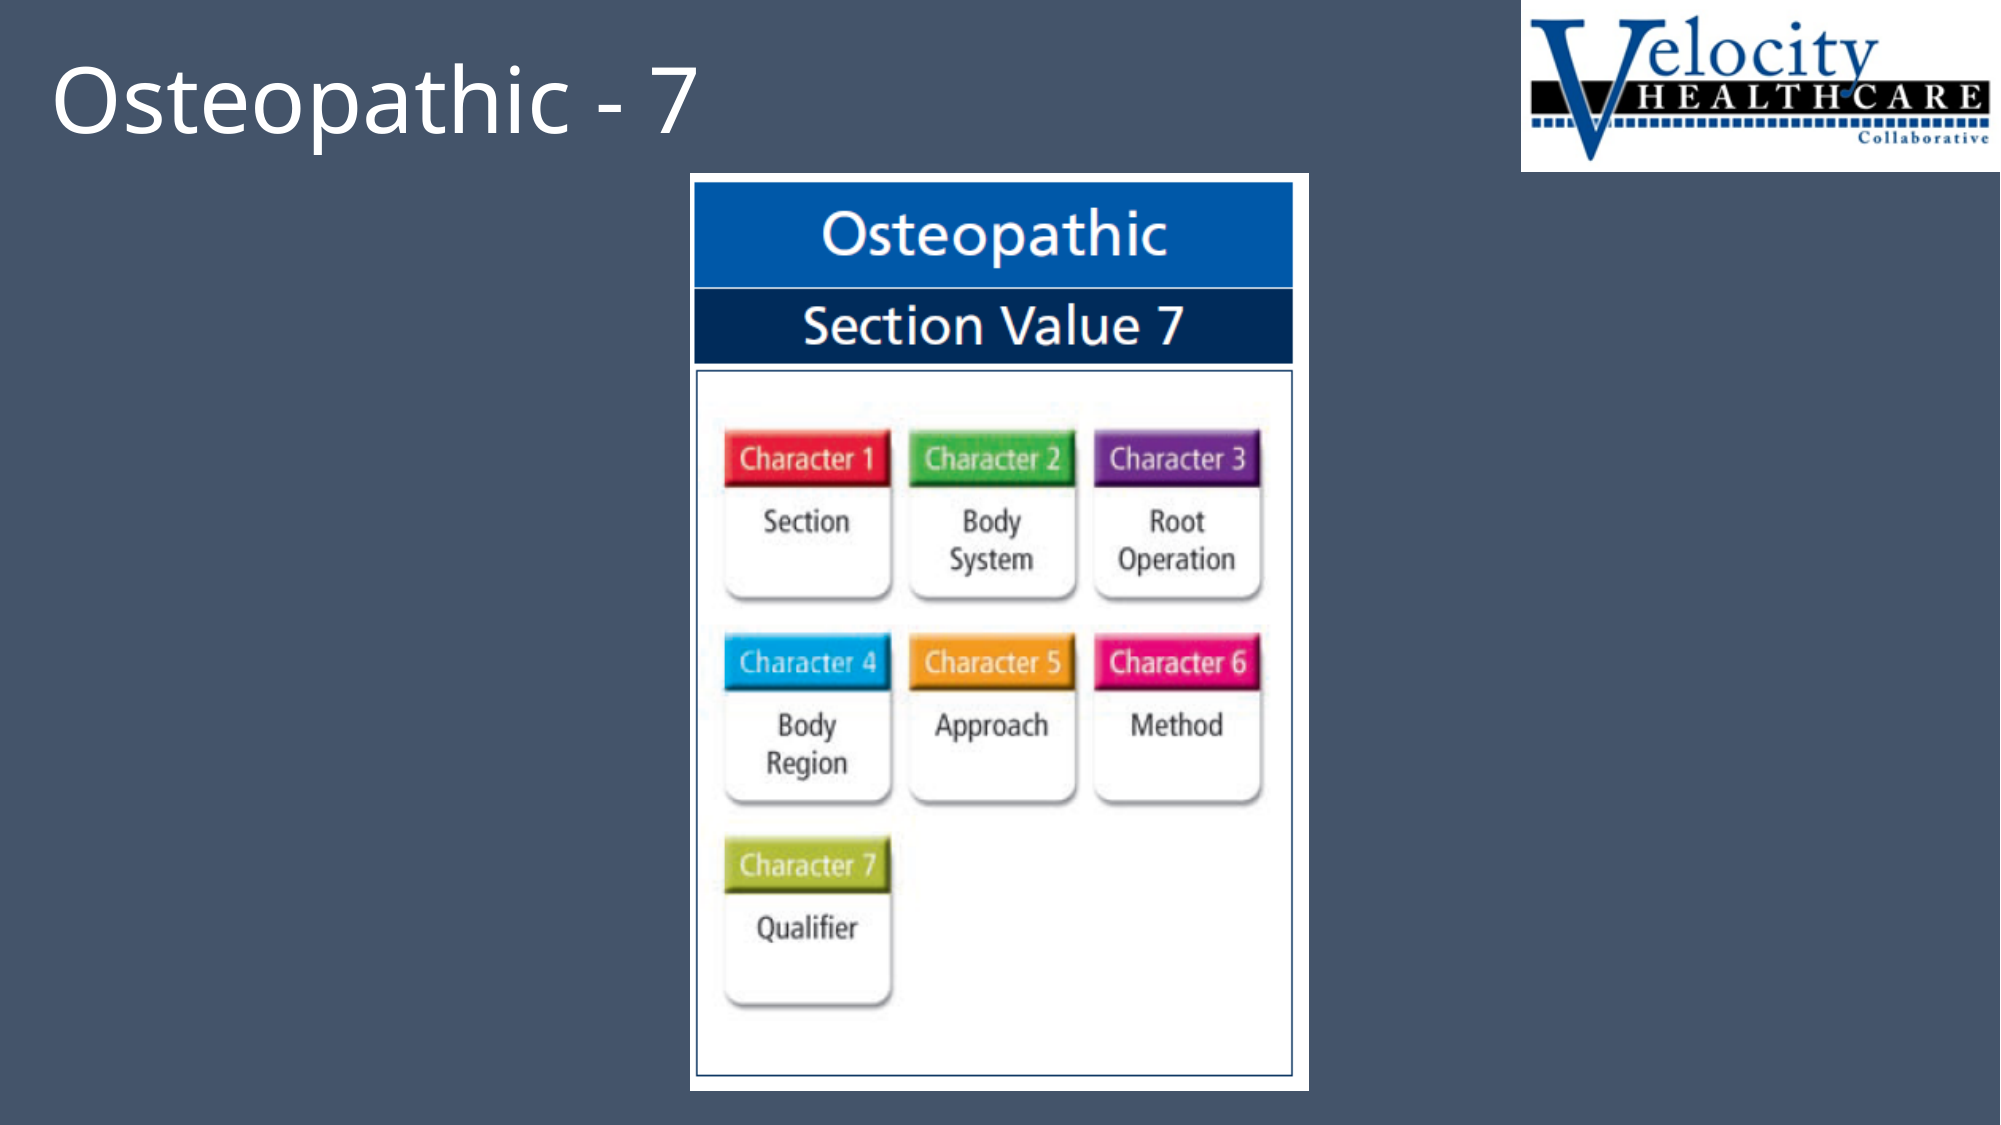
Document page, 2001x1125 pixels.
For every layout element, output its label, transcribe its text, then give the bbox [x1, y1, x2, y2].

picture [690, 172, 1310, 1091]
title Osteopathic - 7 [35, 17, 1494, 189]
picture [1521, 0, 2000, 172]
